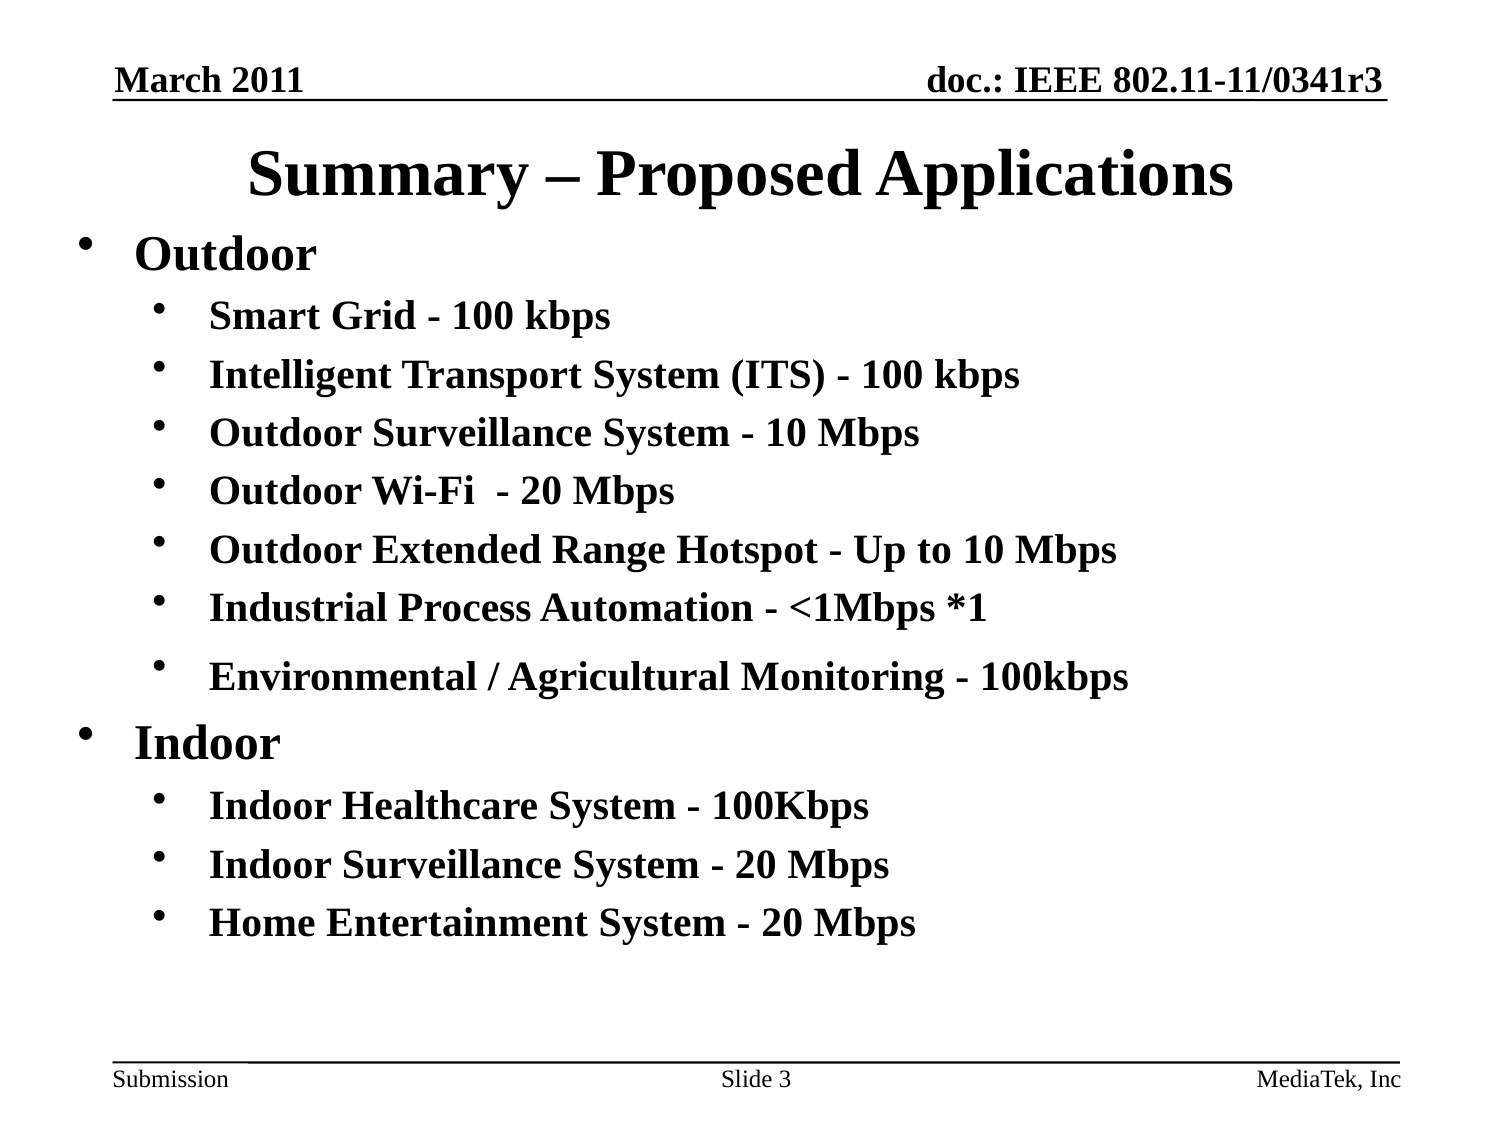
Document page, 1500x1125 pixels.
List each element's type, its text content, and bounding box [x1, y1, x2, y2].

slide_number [114, 54, 307, 101]
title Summary – Proposed Applications [112, 112, 1388, 226]
text_box Outdoor Smart Grid - 100 kbps Intelligent Transport System (ITS) - 100 kbps Outdoor Surveillance System - 10 Mbps Outdoor Wi-Fi - 20 Mbps Outdoor Extended Range Hotspot - Up to 10 Mbps Industrial Process Automation - <1Mbps *1 Environmental / Agricultural Monitoring - 100kbps Indoor Indoor Healthcare System - 100Kbps Indoor Surveillance System - 20 Mbps Home Entertainment System - 20 Mbps [62, 212, 1450, 1050]
slide_number Slide 3 [712, 1061, 800, 1093]
footer MediaTek, Inc [1253, 1062, 1402, 1093]
